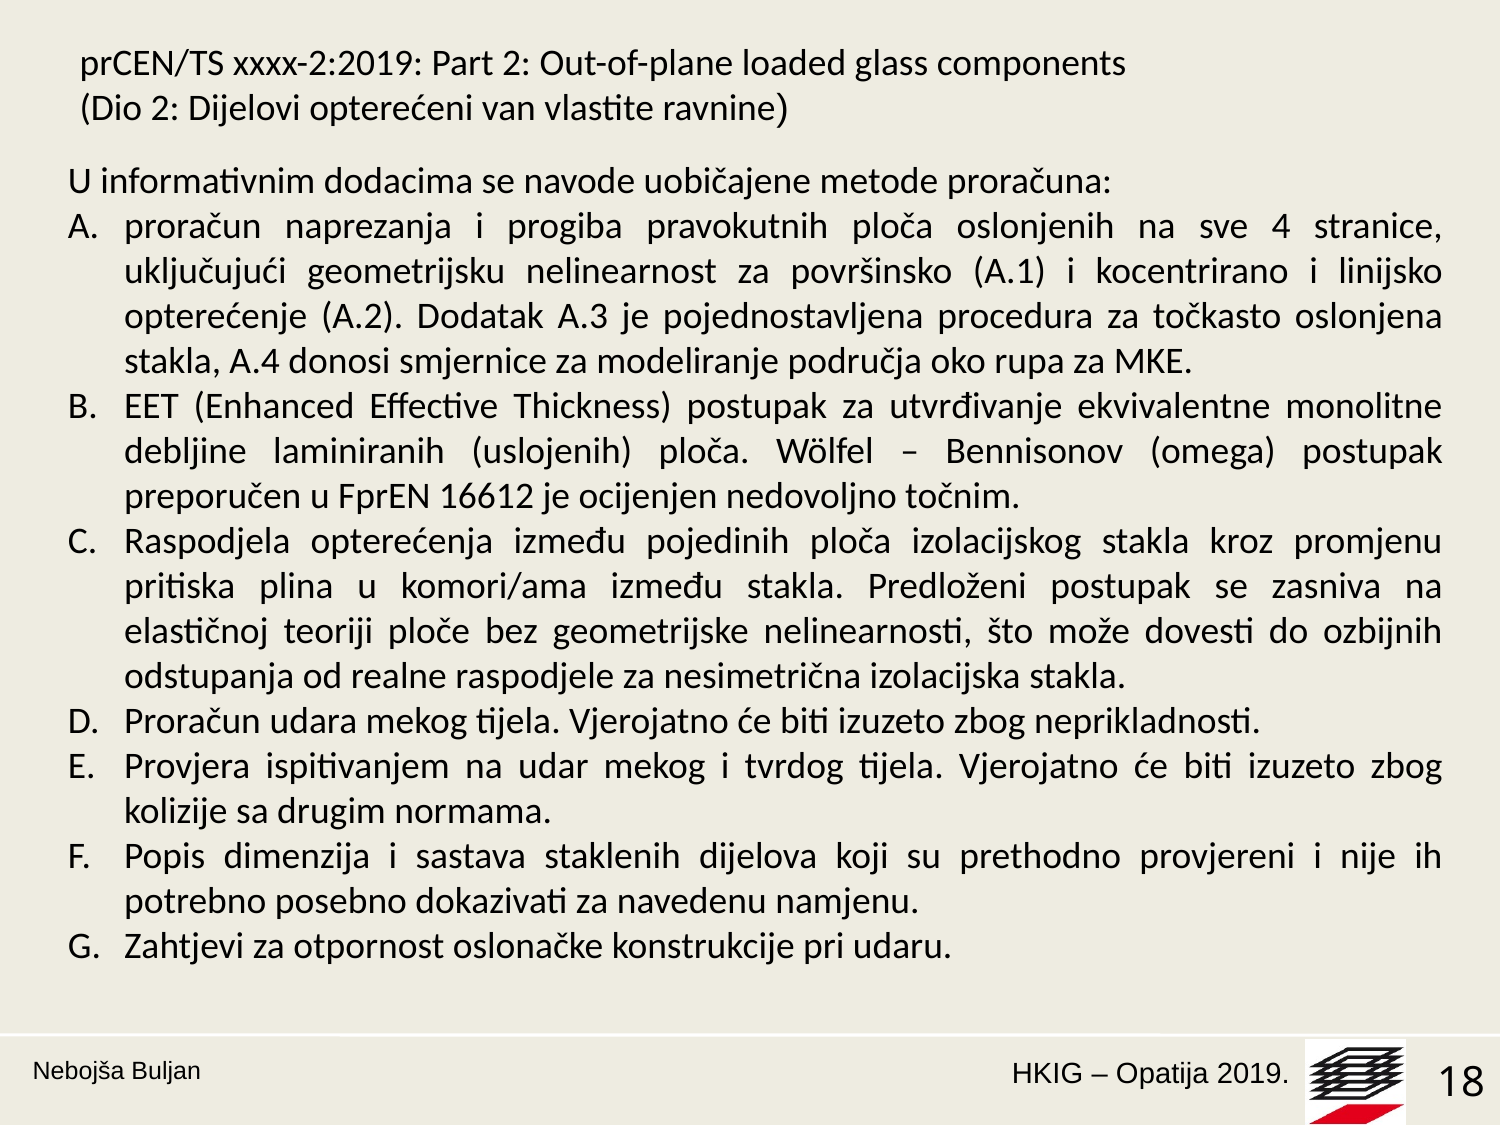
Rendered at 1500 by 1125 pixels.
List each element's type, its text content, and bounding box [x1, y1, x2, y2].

text_box U informativnim dodacima se navode uobičajene metode proračuna: proračun naprezanja i progiba pravokutnih ploča oslonjenih na sve 4 stranice, uključujući geometrijsku nelinearnost za površinsko (A.1) i kocentrirano i linijsko opterećenje (A.2). Dodatak A.3 je pojednostavljena procedura za točkasto oslonjena stakla, A.4 donosi smjernice za modeliranje područja oko rupa za MKE. EET (Enhanced Effective Thickness) postupak za utvrđivanje ekvivalentne monolitne debljine laminiranih (uslojenih) ploča. Wölfel – Bennisonov (omega) postupak preporučen u FprEN 16612 je ocijenjen nedovoljno točnim. Raspodjela opterećenja između pojedinih ploča izolacijskog stakla kroz promjenu pritiska plina u komori/ama između stakla. Predloženi postupak se zasniva na elastičnoj teoriji ploče bez geometrijske nelinearnosti, što može dovesti do ozbijnih odstupanja od realne raspodjele za nesimetrična izolacijska stakla. Proračun udara mekog tijela. Vjerojatno će biti izuzeto zbog neprikladnosti. Provjera ispitivanjem na udar mekog i tvrdog tijela. Vjerojatno će biti izuzeto zbog kolizije sa drugim normama. Popis dimenzija i sastava staklenih dijelova koji su prethodno provjereni i nije ih potrebno posebno dokazivati za navedenu namjenu. Zahtjevi za otpornost oslonačke konstrukcije pri udaru. [53, 148, 1459, 974]
slide_number 18 [1316, 1046, 1500, 1125]
picture [1305, 1039, 1406, 1125]
slide_number Nebojša Buljan [17, 1046, 999, 1125]
text_box prCEN/TS xxxx-2:2019: Part 2: Out-of-plane loaded glass components (Dio 2: Dijelovi opterećeni van vlastite ravnine) [64, 30, 1329, 136]
